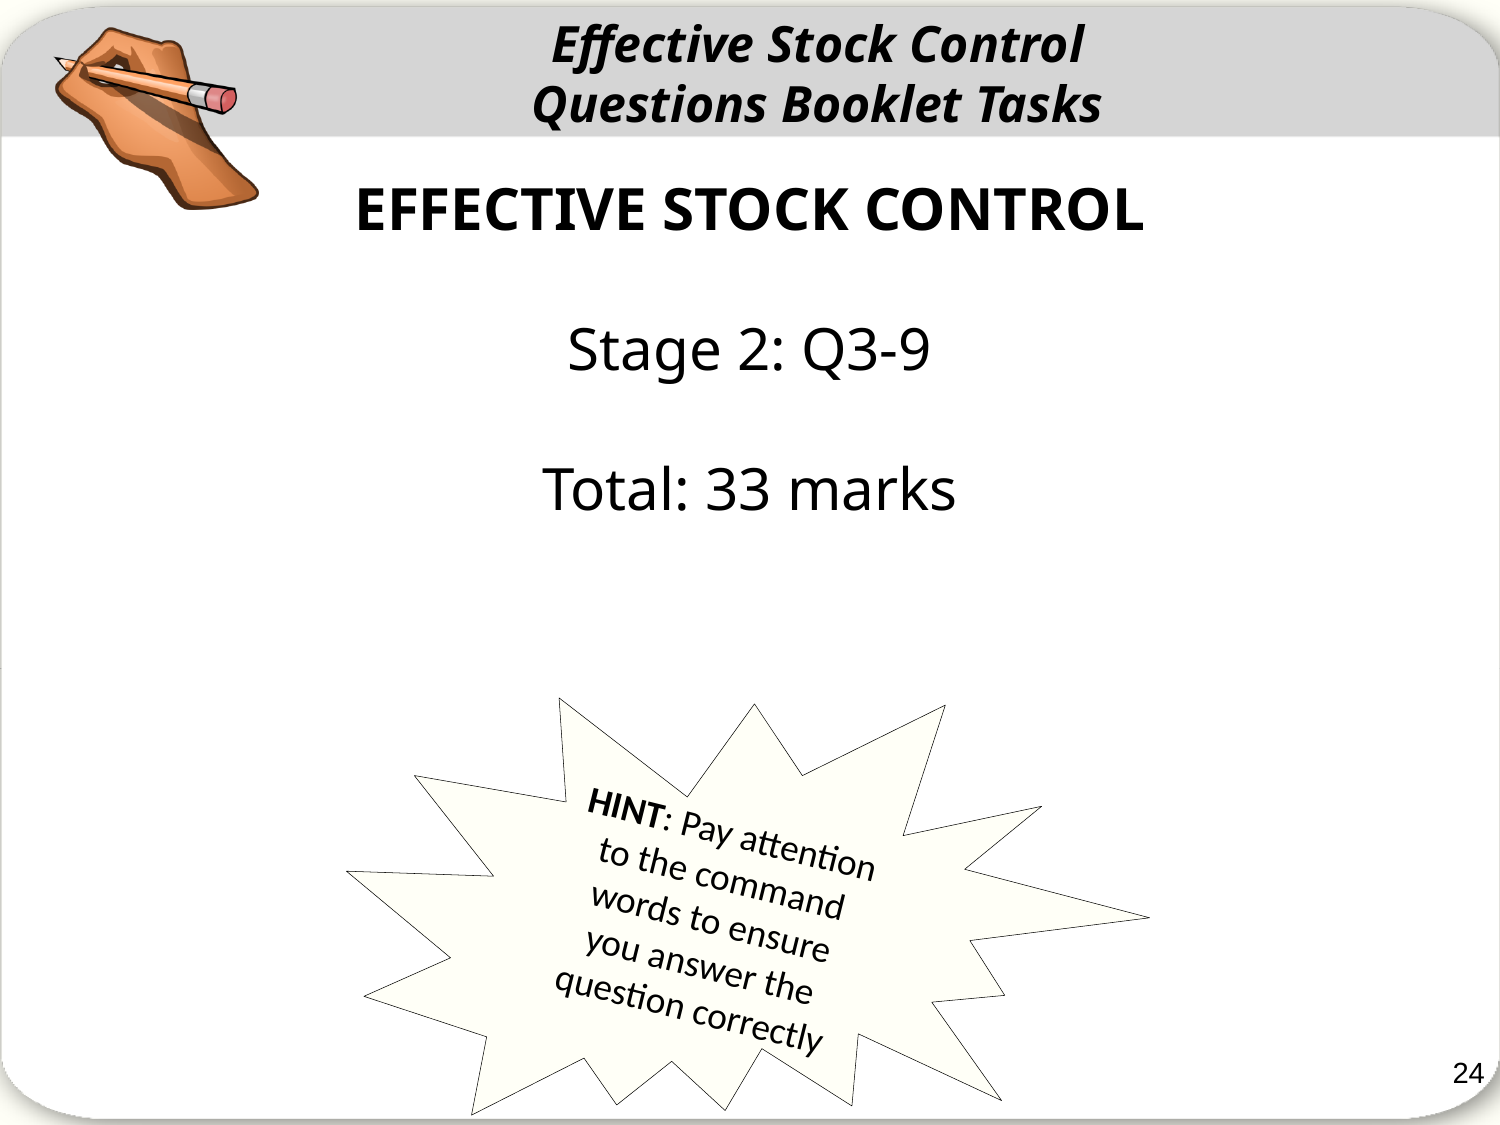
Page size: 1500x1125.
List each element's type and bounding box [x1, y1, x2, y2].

text_box [0, 0, 1500, 1125]
